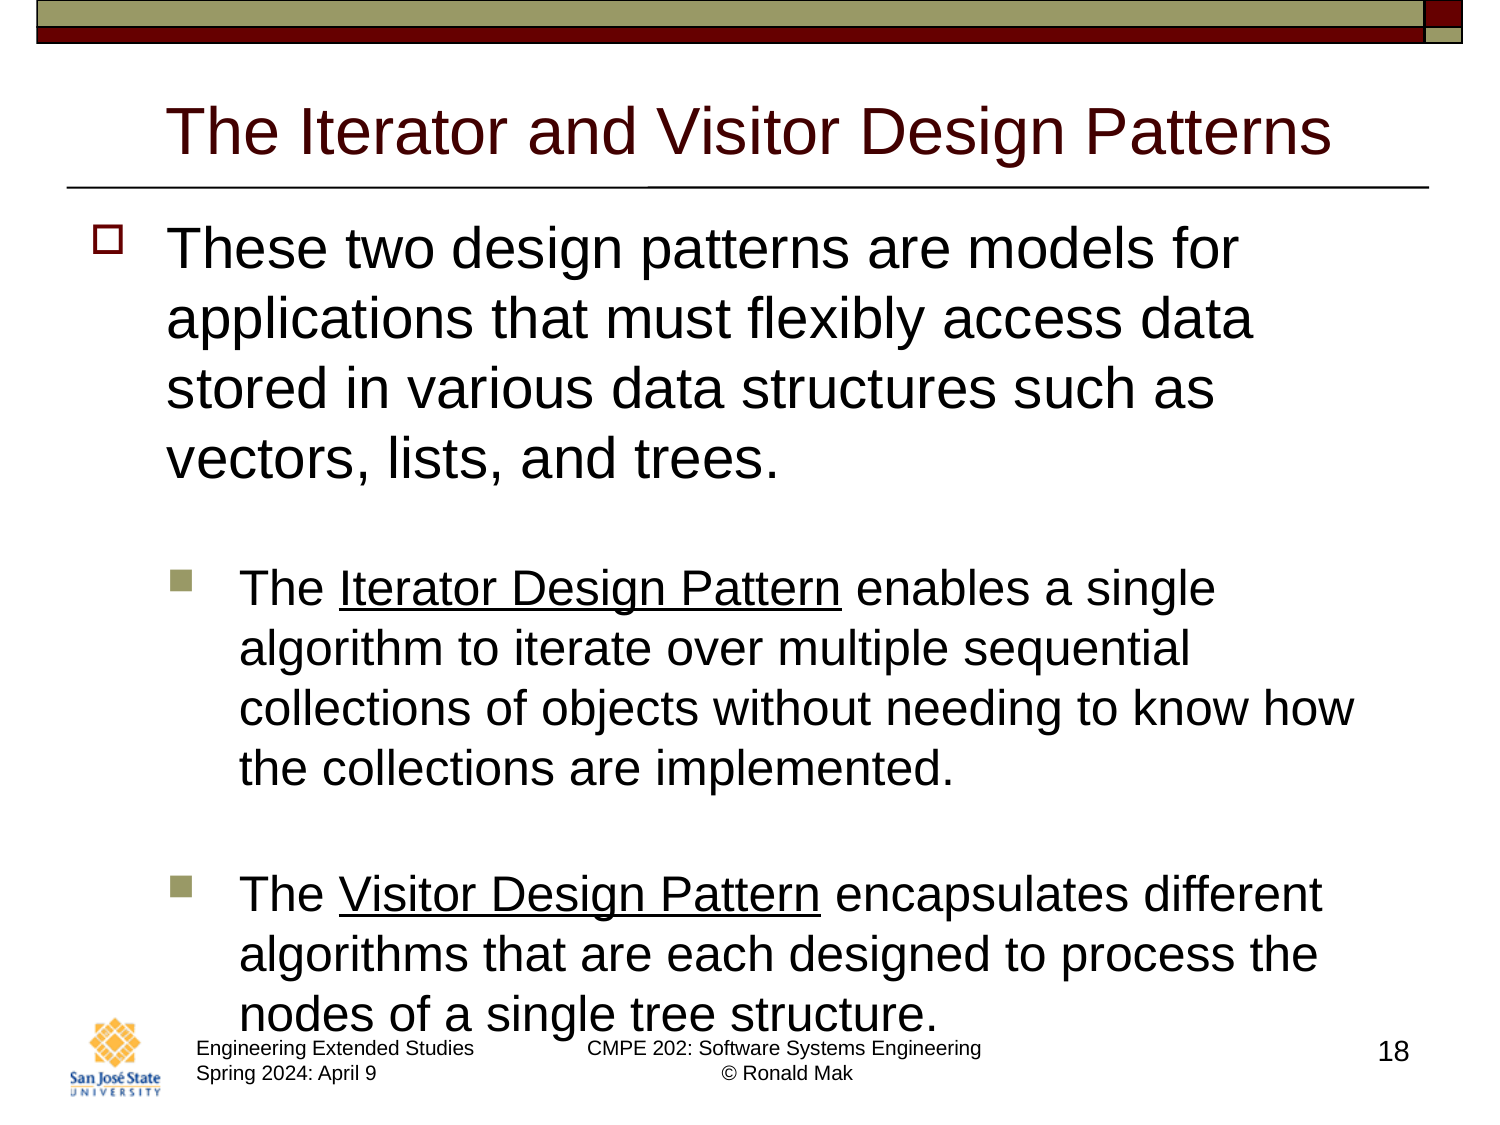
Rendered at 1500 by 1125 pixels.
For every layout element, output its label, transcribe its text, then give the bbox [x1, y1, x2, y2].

slide_number 18 [1305, 1025, 1425, 1100]
picture [60, 1012, 166, 1112]
list These two design patterns are models for applications that must flexibly access data stored in various data structures such as vectors, lists, and trees. The Iterator Design Pattern enables a single algorithm to iterate over multiple sequential collections of objects without needing to know how the collections are implemented. The Visitor Design Pattern encapsulates different algorithms that are each designed to process the nodes of a single tree structure. [75, 202, 1425, 1025]
title The Iterator and Visitor Design Patterns [75, 67, 1425, 175]
